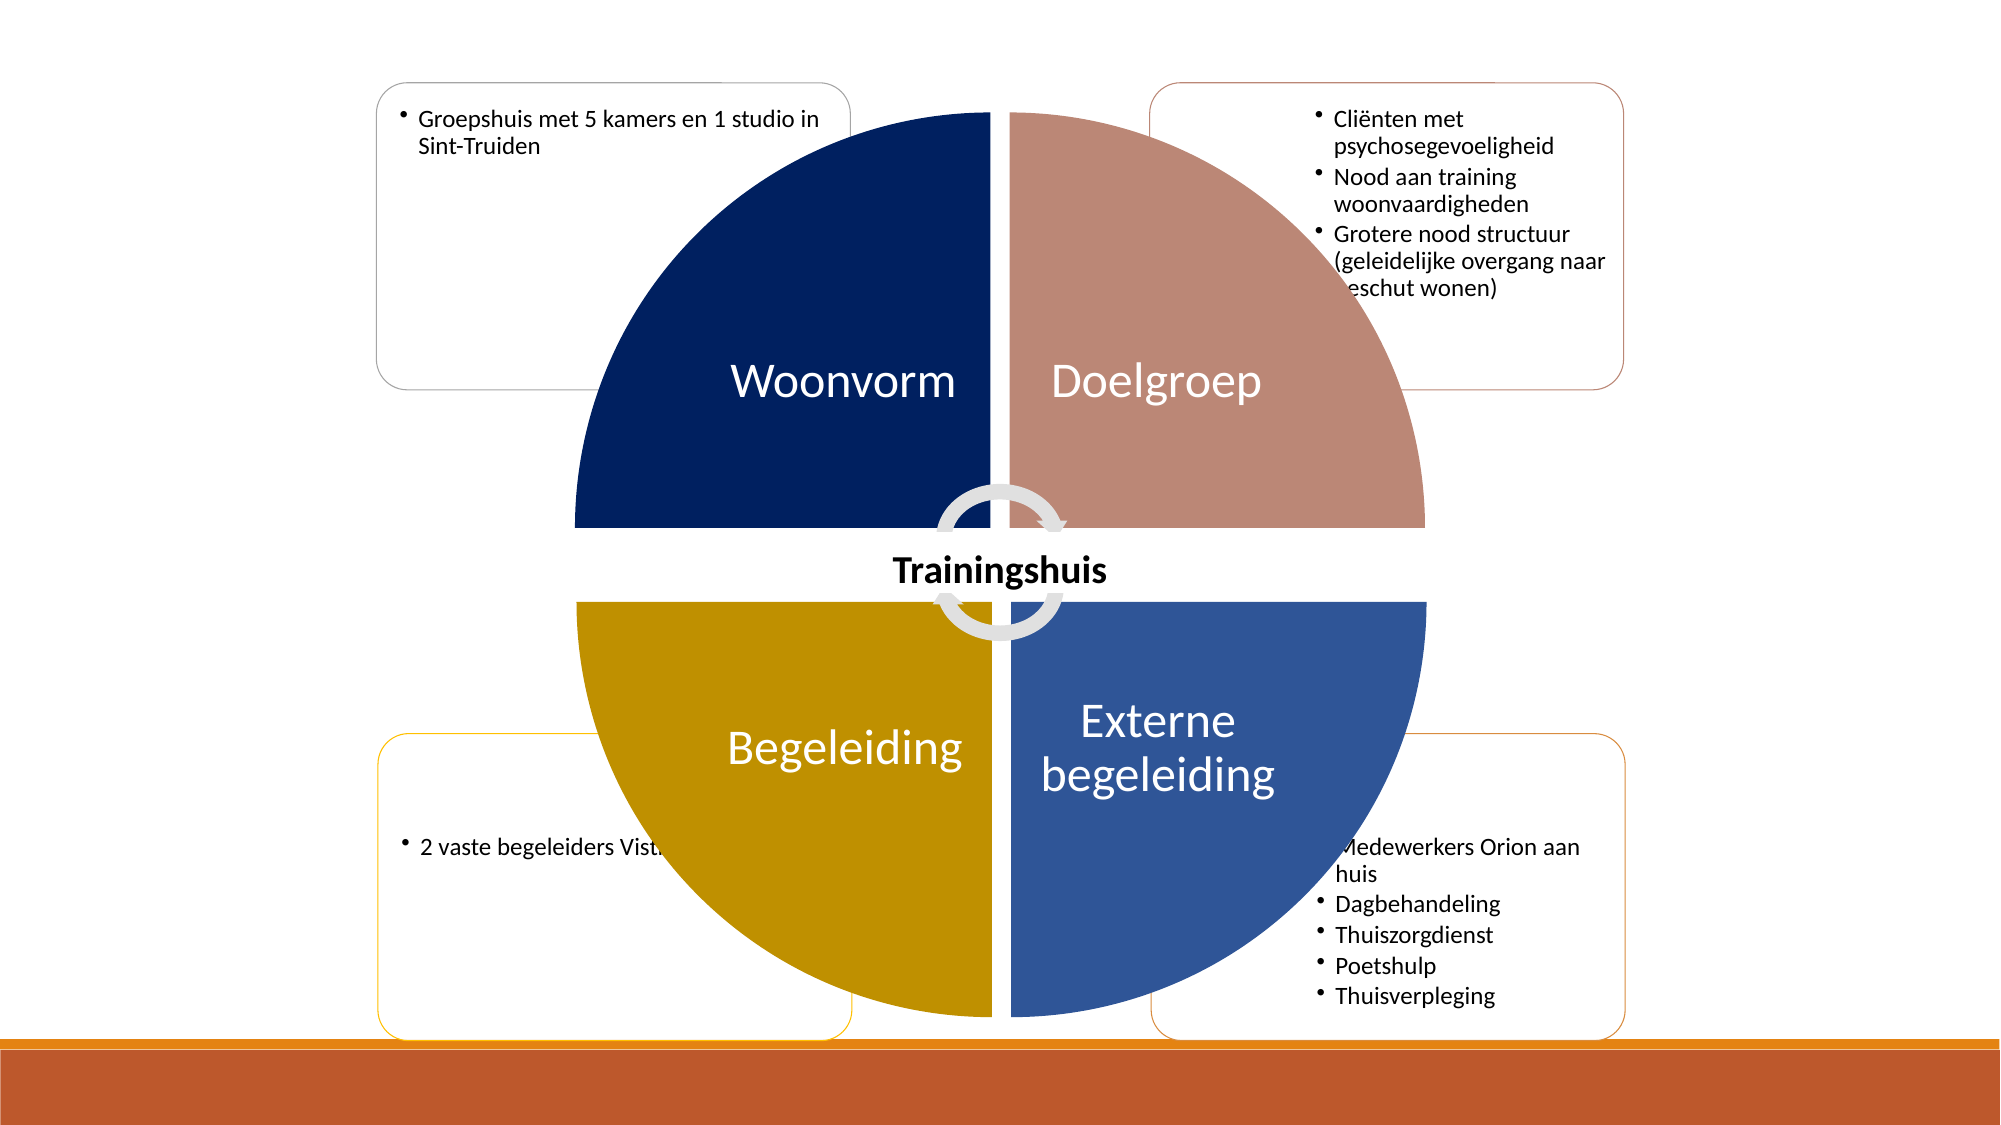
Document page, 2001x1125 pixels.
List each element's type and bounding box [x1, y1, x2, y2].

text_box [242, 82, 1758, 1043]
